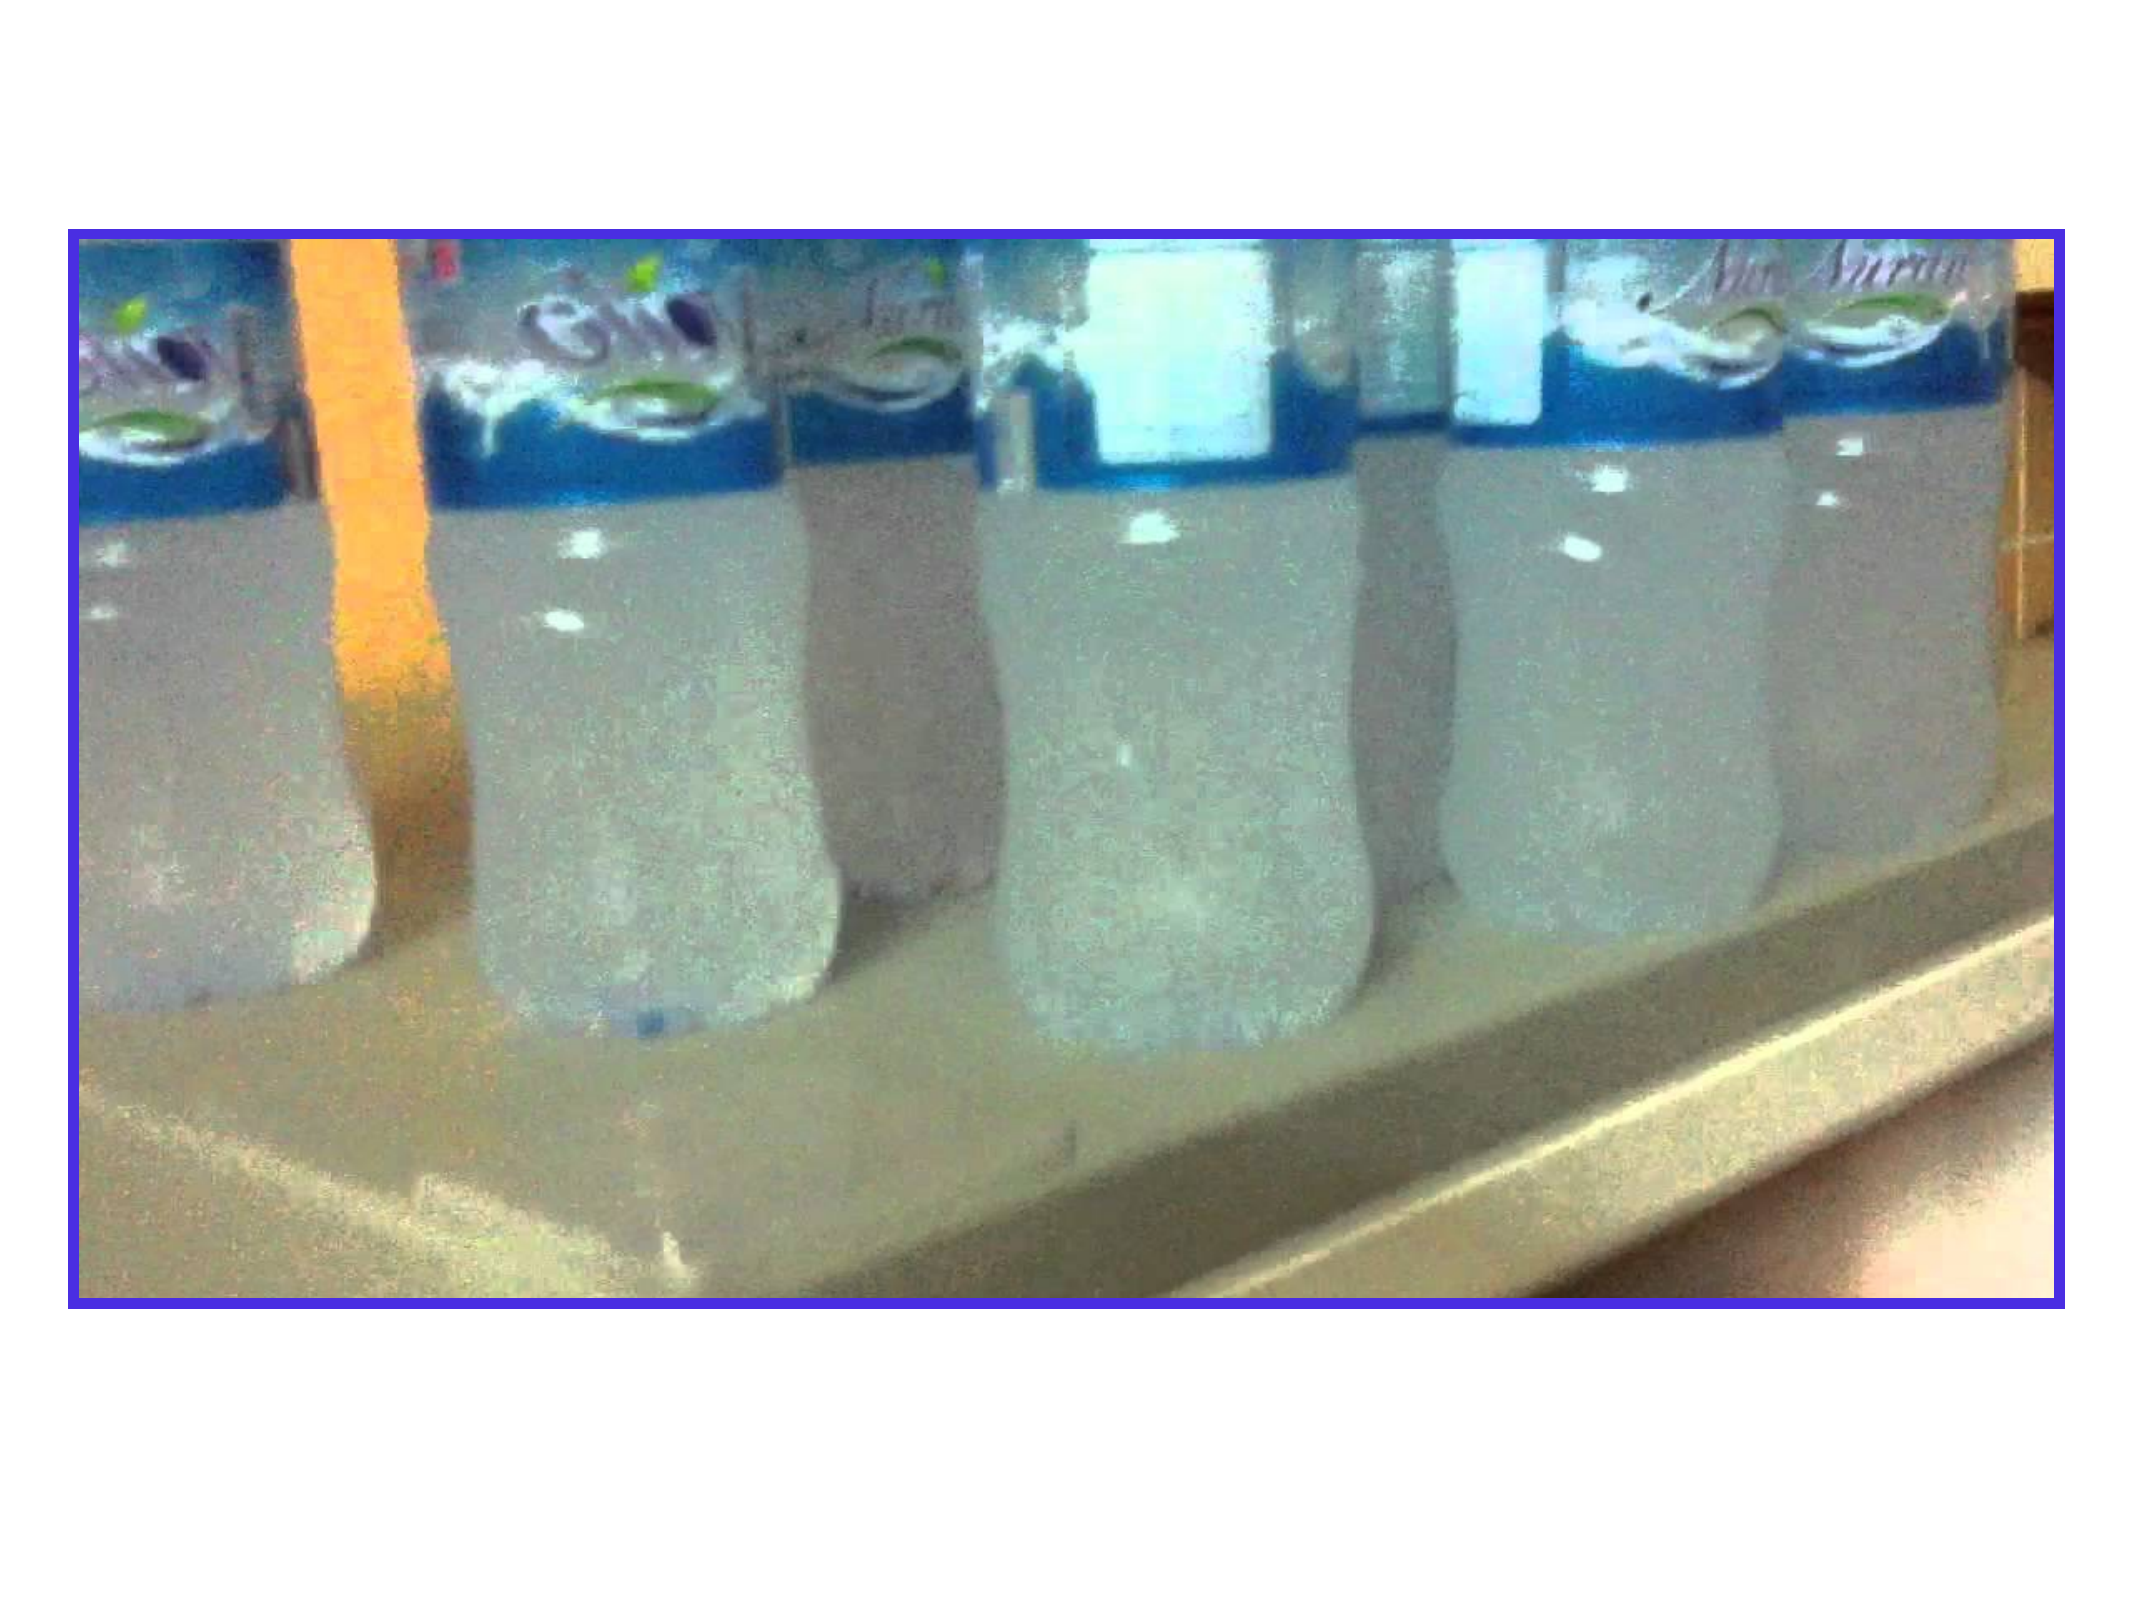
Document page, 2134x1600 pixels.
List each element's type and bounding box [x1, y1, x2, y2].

picture [78, 238, 2055, 1299]
